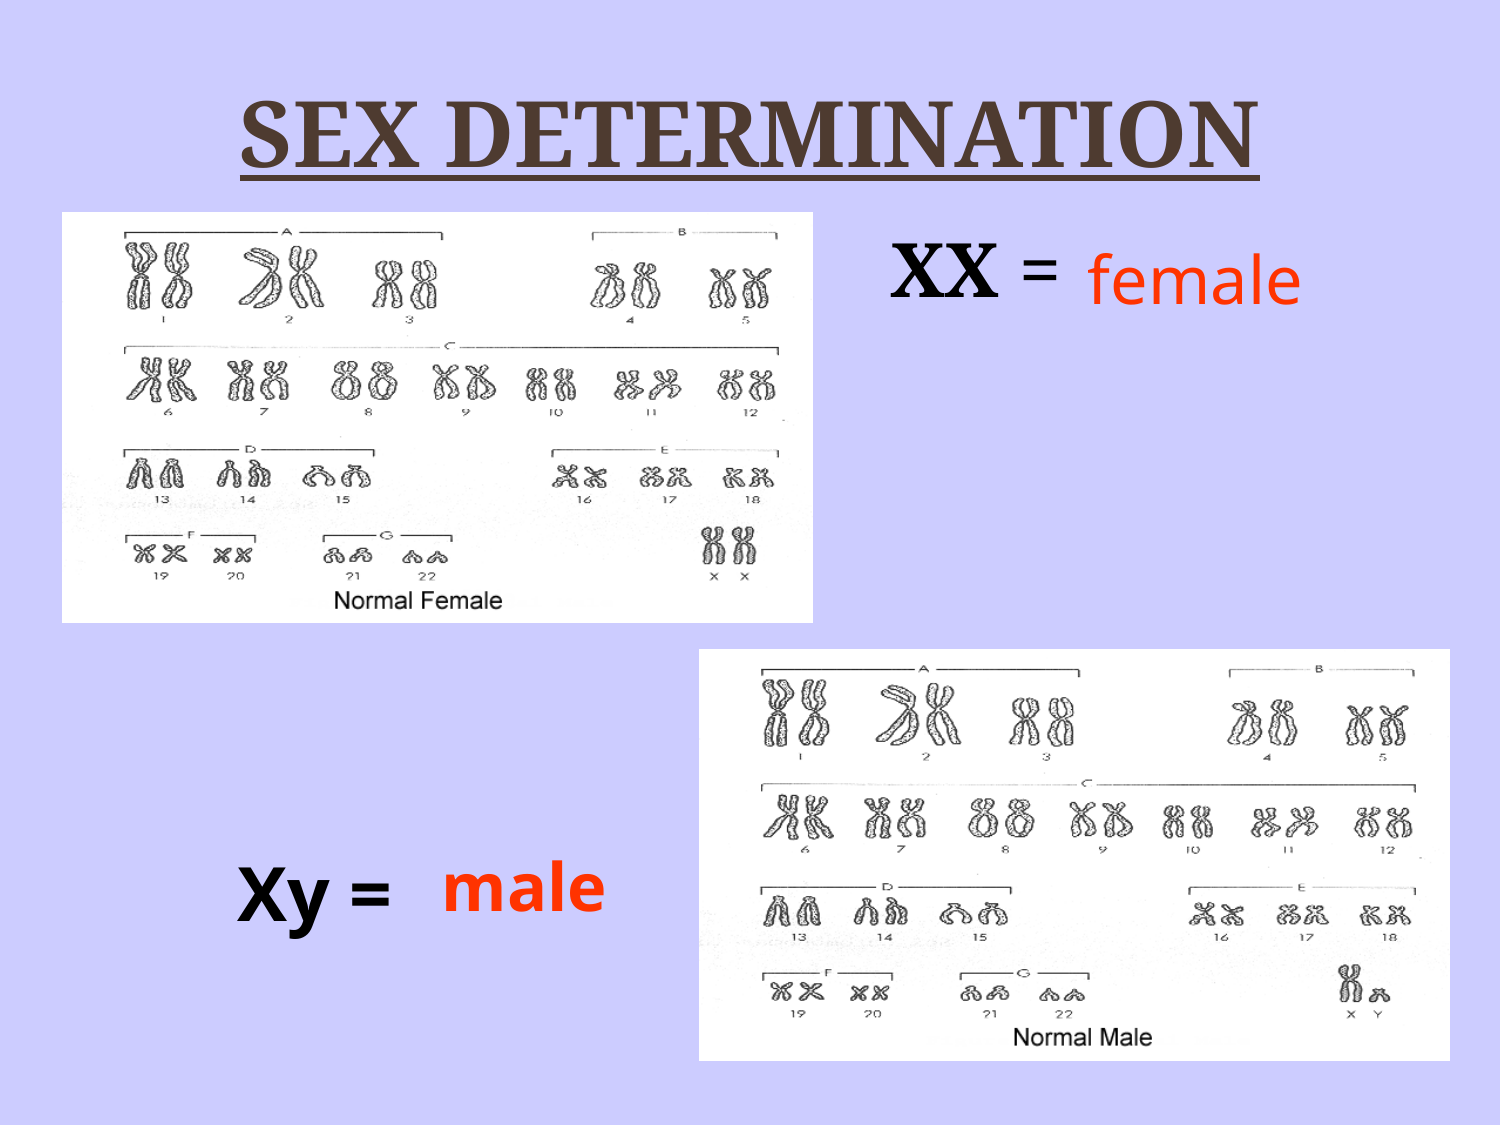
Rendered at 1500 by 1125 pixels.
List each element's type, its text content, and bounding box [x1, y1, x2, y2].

picture [699, 649, 1451, 1061]
title SEX DETERMINATION [112, 37, 1388, 225]
text_box female [1072, 230, 1319, 326]
picture [62, 212, 813, 623]
list XX = [875, 224, 1500, 325]
text_box male [427, 837, 623, 933]
text_box Xy = [222, 838, 694, 944]
